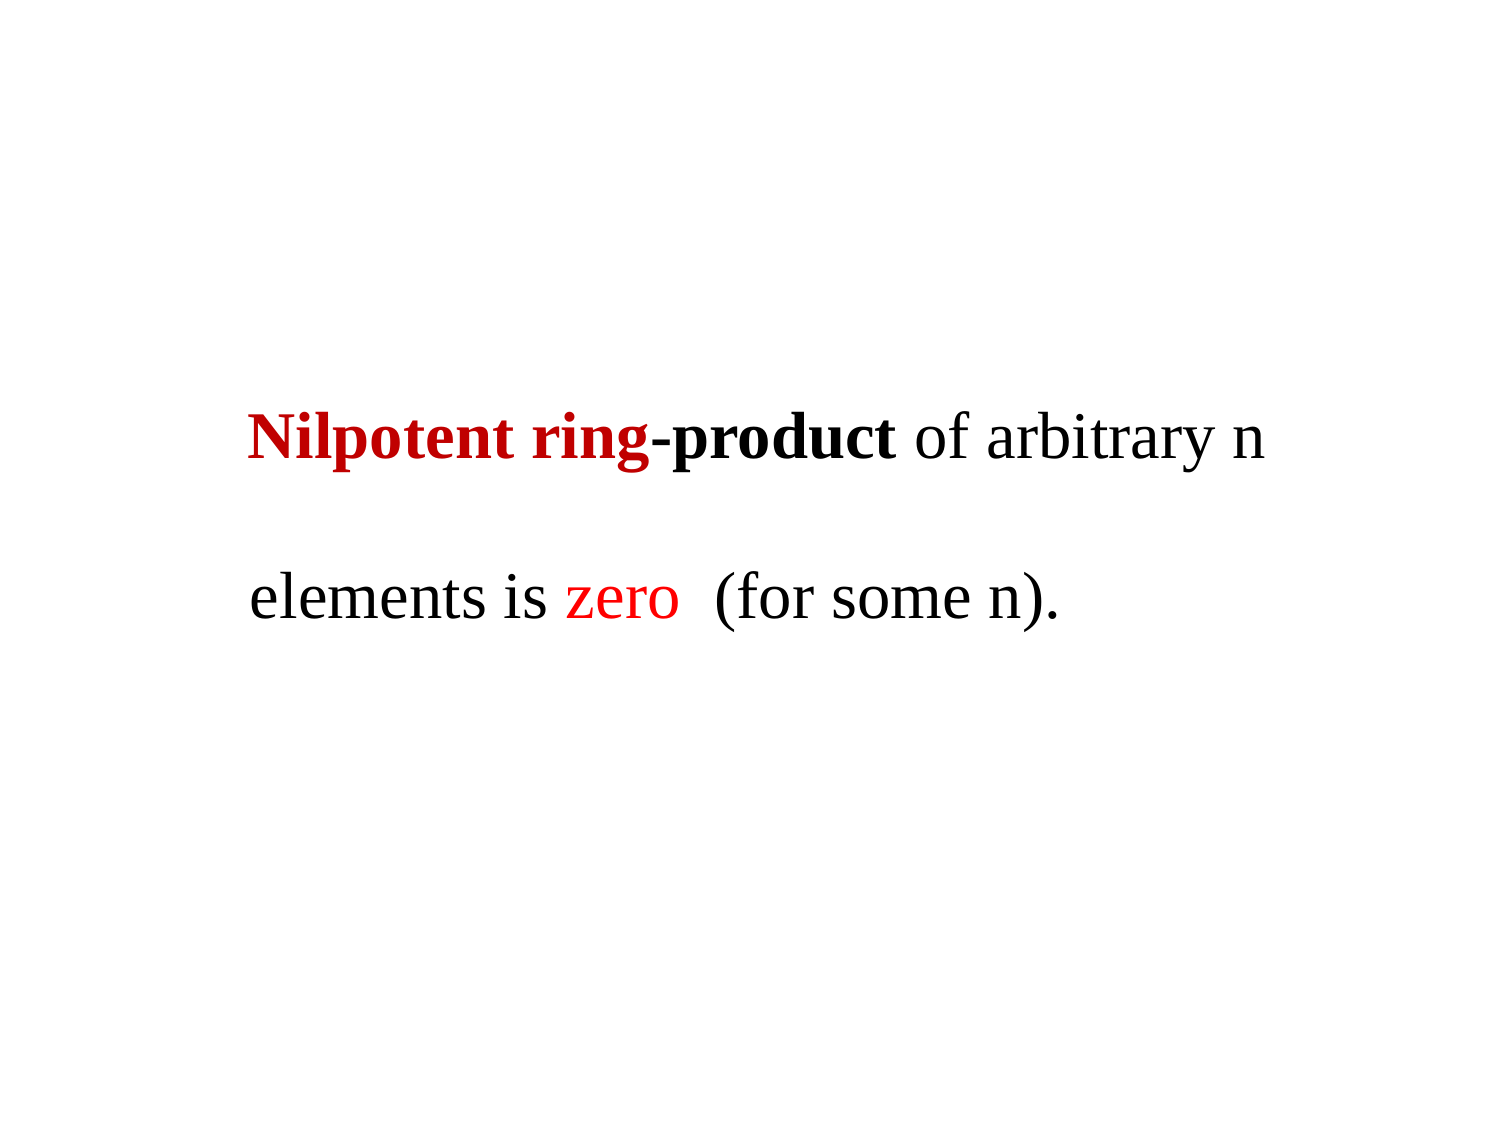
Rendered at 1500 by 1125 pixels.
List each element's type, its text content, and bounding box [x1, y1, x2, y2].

text_box Nilpotent ring-product of arbitrary n elements is zero (for some n). [218, 314, 1311, 640]
title [112, 229, 1388, 540]
